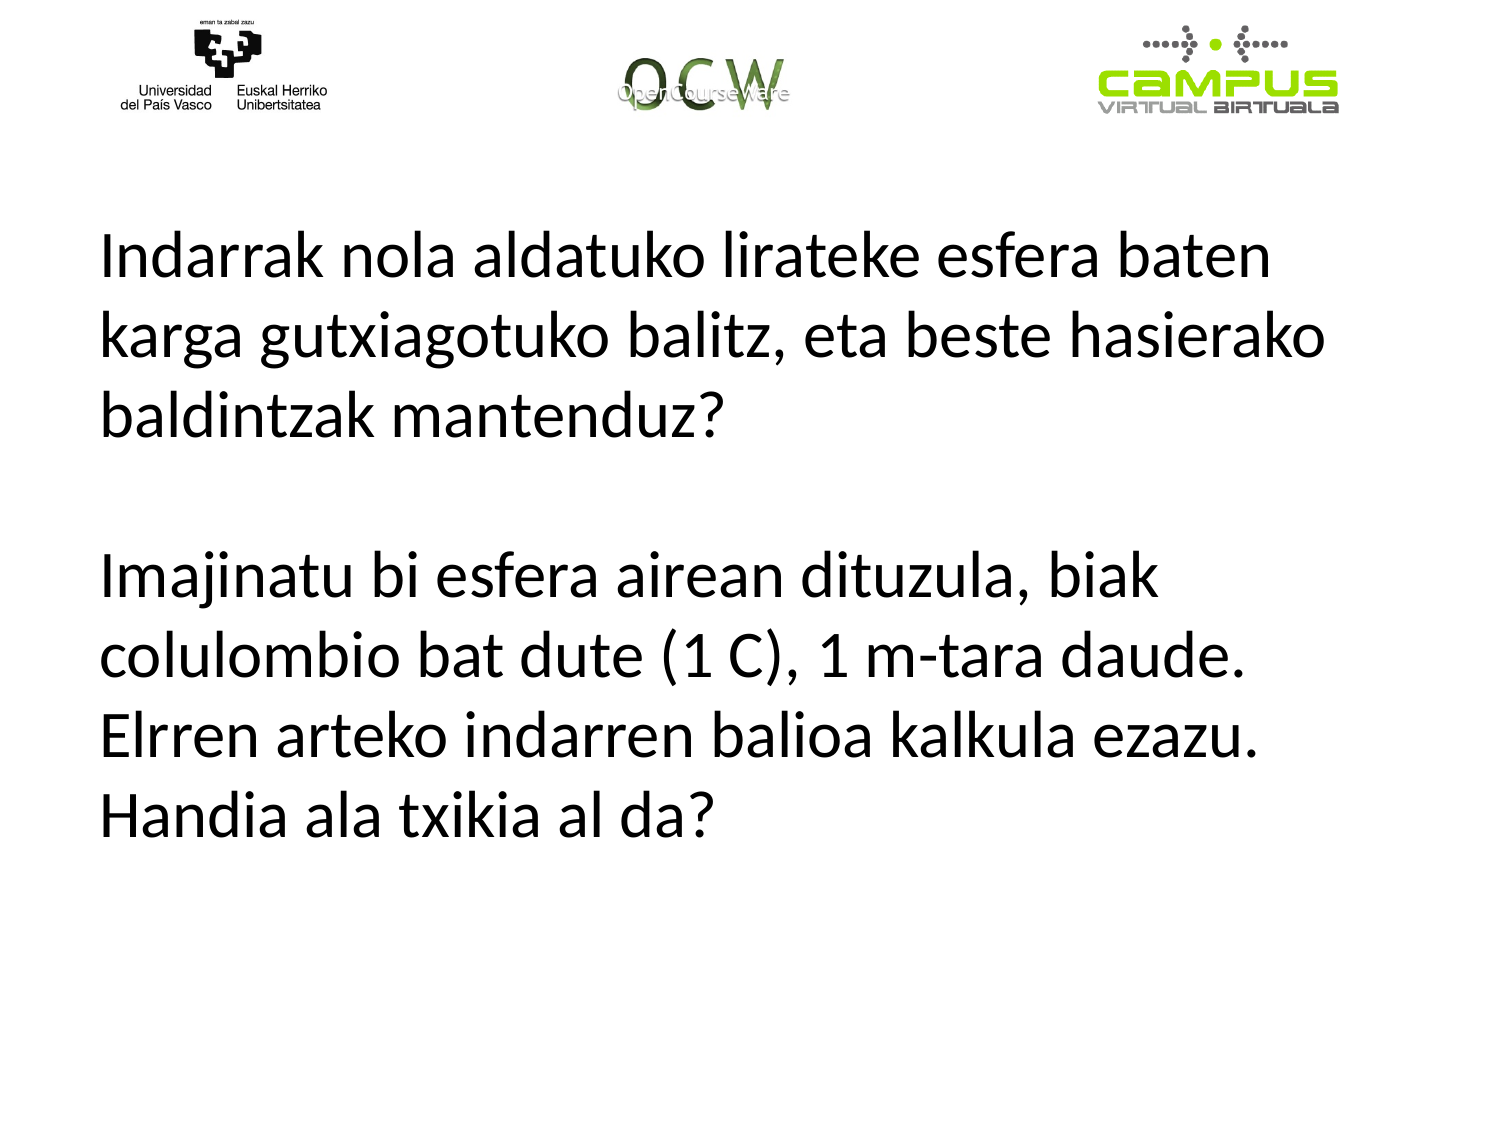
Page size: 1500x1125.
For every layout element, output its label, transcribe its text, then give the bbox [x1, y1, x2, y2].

picture [1095, 23, 1340, 115]
picture [112, 11, 338, 117]
picture [611, 28, 799, 124]
text_box Indarrak nola aldatuko lirateke esfera baten karga gutxiagotuko balitz, eta beste hasierako baldintzak mantenduz? Imajinatu bi esfera airean dituzula, biak colulombio bat dute (1 C), 1 m-tara daude. Elrren arteko indarren balioa kalkula ezazu. Handia ala txikia al da? [84, 203, 1406, 858]
